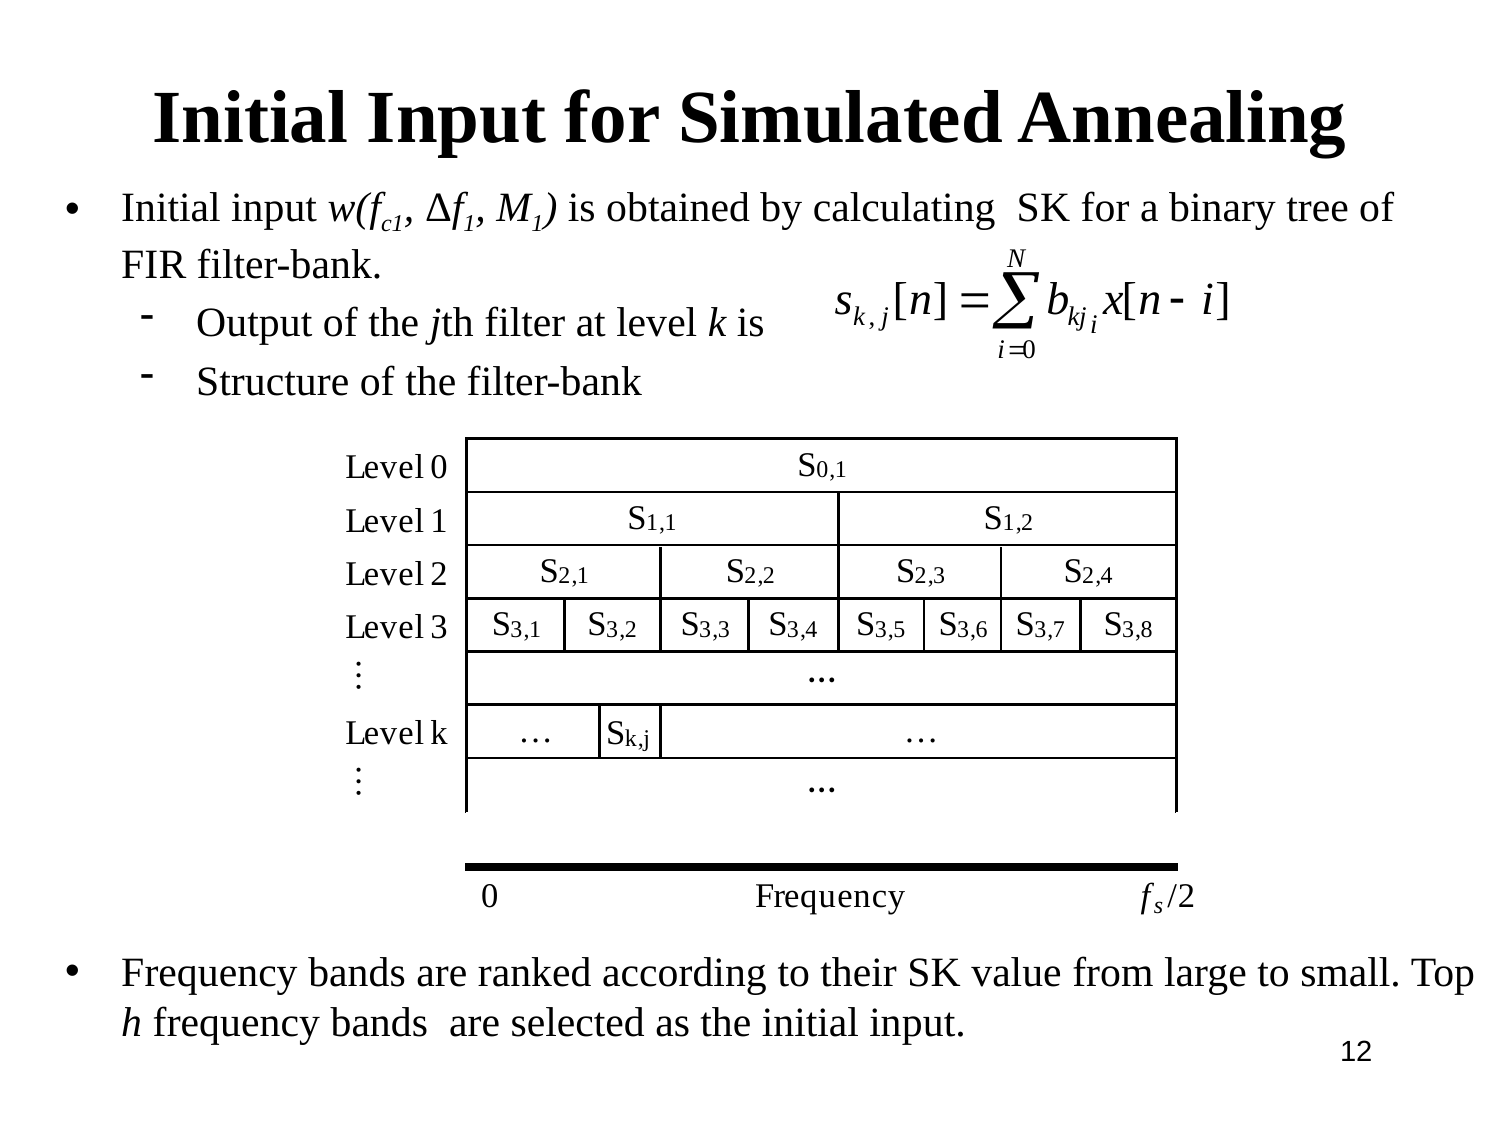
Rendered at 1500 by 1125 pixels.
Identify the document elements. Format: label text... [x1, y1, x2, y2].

text_box Initial input w(fc1, Δf1, M1) is obtained by calculating SK for a binary tree of FIR filter-bank. Output of the jth filter at level k is Structure of the filter-bank [49, 172, 1475, 425]
picture [337, 437, 1213, 922]
text_box Initial Input for Simulated Annealing [112, 62, 1388, 163]
text_box Frequency bands are ranked according to their SK value from large to small. Top h frequency bands are selected as the initial input. [50, 937, 1500, 1063]
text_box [826, 237, 1239, 368]
slide_number 12 [1074, 1024, 1388, 1101]
